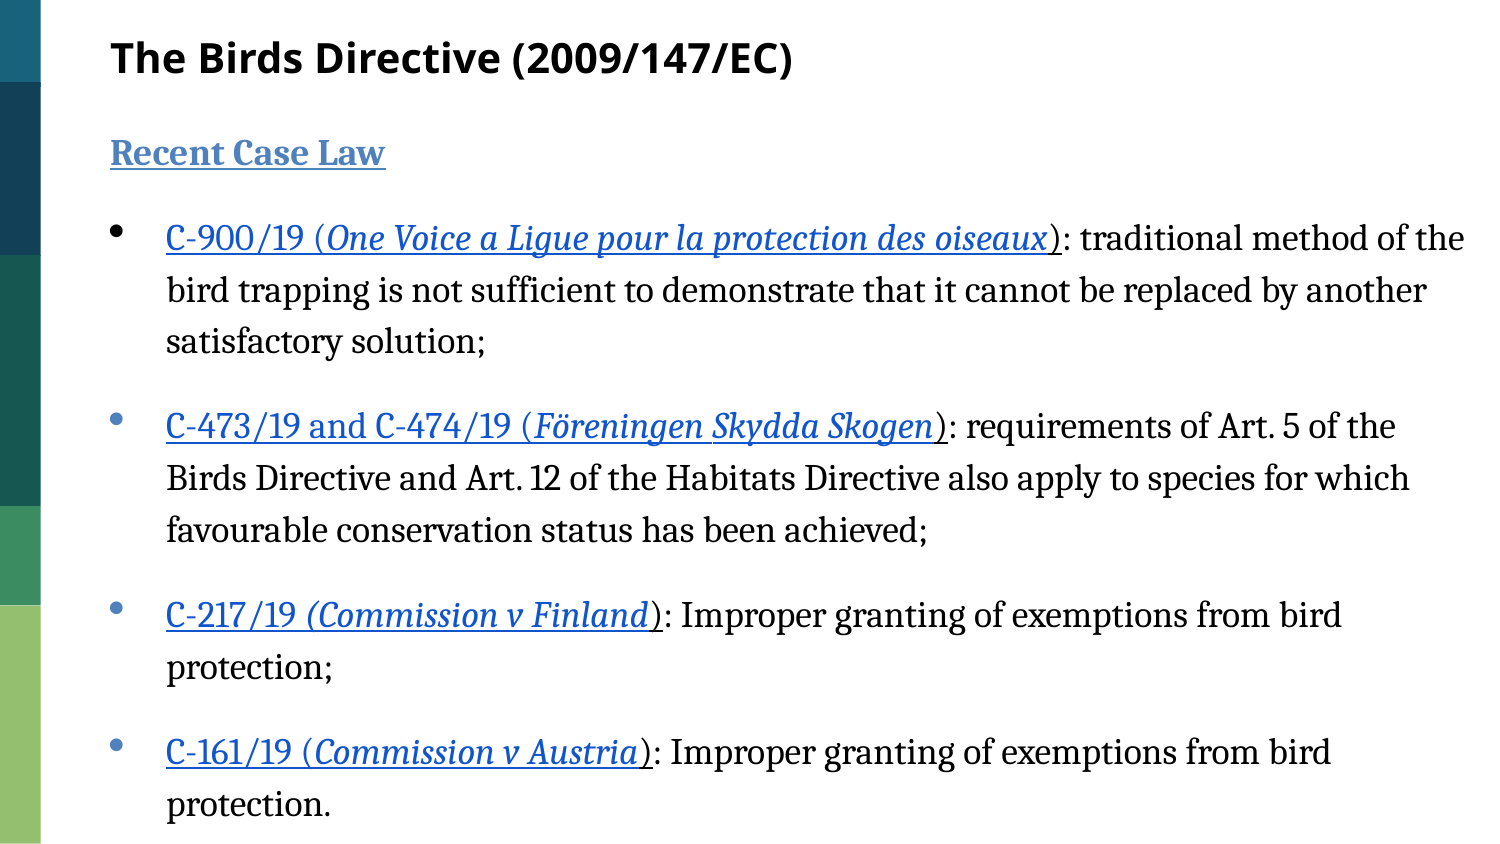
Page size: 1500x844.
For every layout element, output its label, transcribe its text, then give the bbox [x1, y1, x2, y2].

text_box Recent Case Law C-900/19 (One Voice a Ligue pour la protection des oiseaux): traditional method of the bird trapping is not sufficient to demonstrate that it cannot be replaced by another satisfactory solution; C-473/19 and C-474/19 (Föreningen Skydda Skogen): requirements of Art. 5 of the Birds Directive and Art. 12 of the Habitats Directive also apply to species for which favourable conservation status has been achieved; C-217/19 (Commission v Finland): Improper granting of exemptions from bird protection; C-161/19 (Commission v Austria): Improper granting of exemptions from bird protection. [95, 113, 1500, 844]
text_box The Birds Directive (2009/147/EC) [95, 17, 1447, 113]
